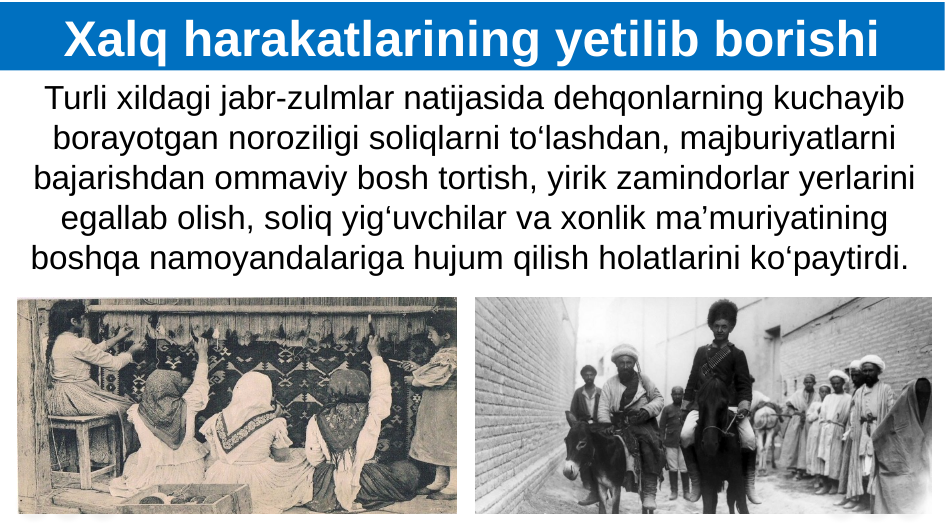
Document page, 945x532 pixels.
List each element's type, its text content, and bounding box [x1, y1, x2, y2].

picture [17, 297, 457, 514]
text_box Turli xildagi jabr-zulmlar natijasida dehqonlarning kuchayib borayotgan noroziligi soliqlarni to‘lashdan, majburiyatlarni bajarishdan ommaviy bosh tortish, yirik zamindorlar yerlarini egallab olish, soliq yig‘uvchilar va xonlik ma’muriyatining boshqa namoyandalariga hujum qilish holatlarini ko‘paytirdi. [17, 71, 933, 280]
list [475, 297, 932, 514]
text_box Xalq harakatlarining yetilib borishi [0, 2, 945, 71]
